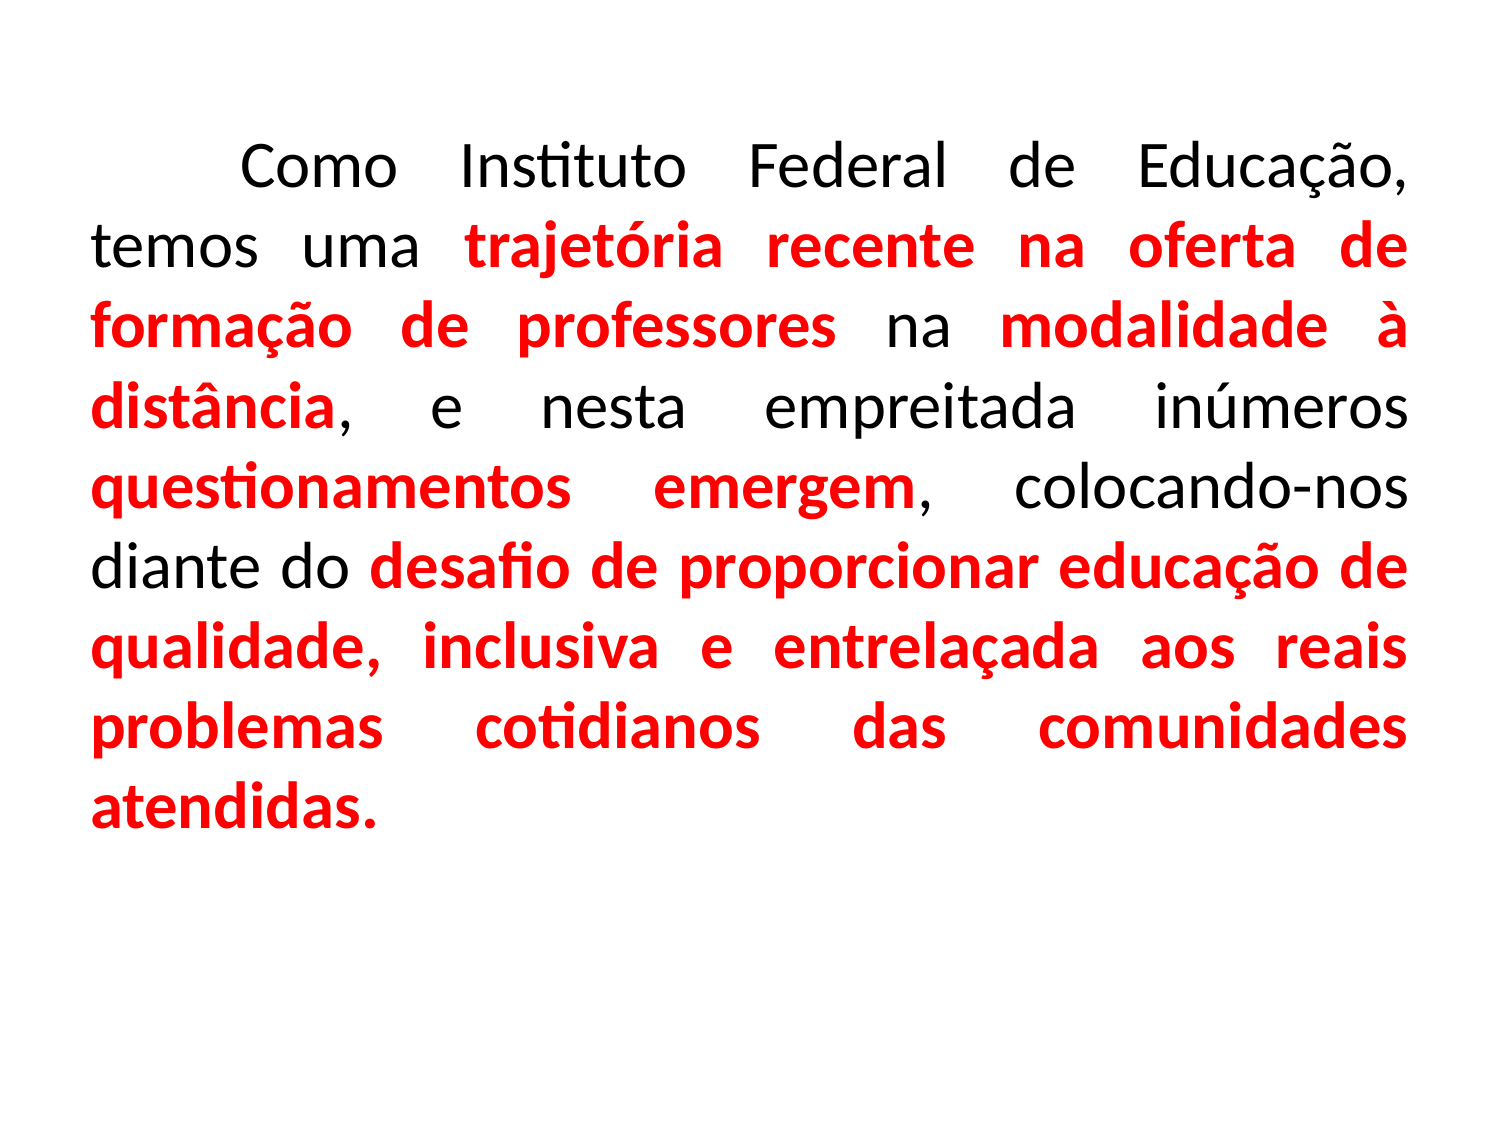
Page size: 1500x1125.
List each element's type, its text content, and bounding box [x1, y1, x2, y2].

list Como Instituto Federal de Educação, temos uma trajetória recente na oferta de formação de professores na modalidade à distância, e nesta empreitada inúmeros questionamentos emergem, colocando-nos diante do desafio de proporcionar educação de qualidade, inclusiva e entrelaçada aos reais problemas cotidianos das comunidades atendidas. [75, 113, 1425, 1005]
